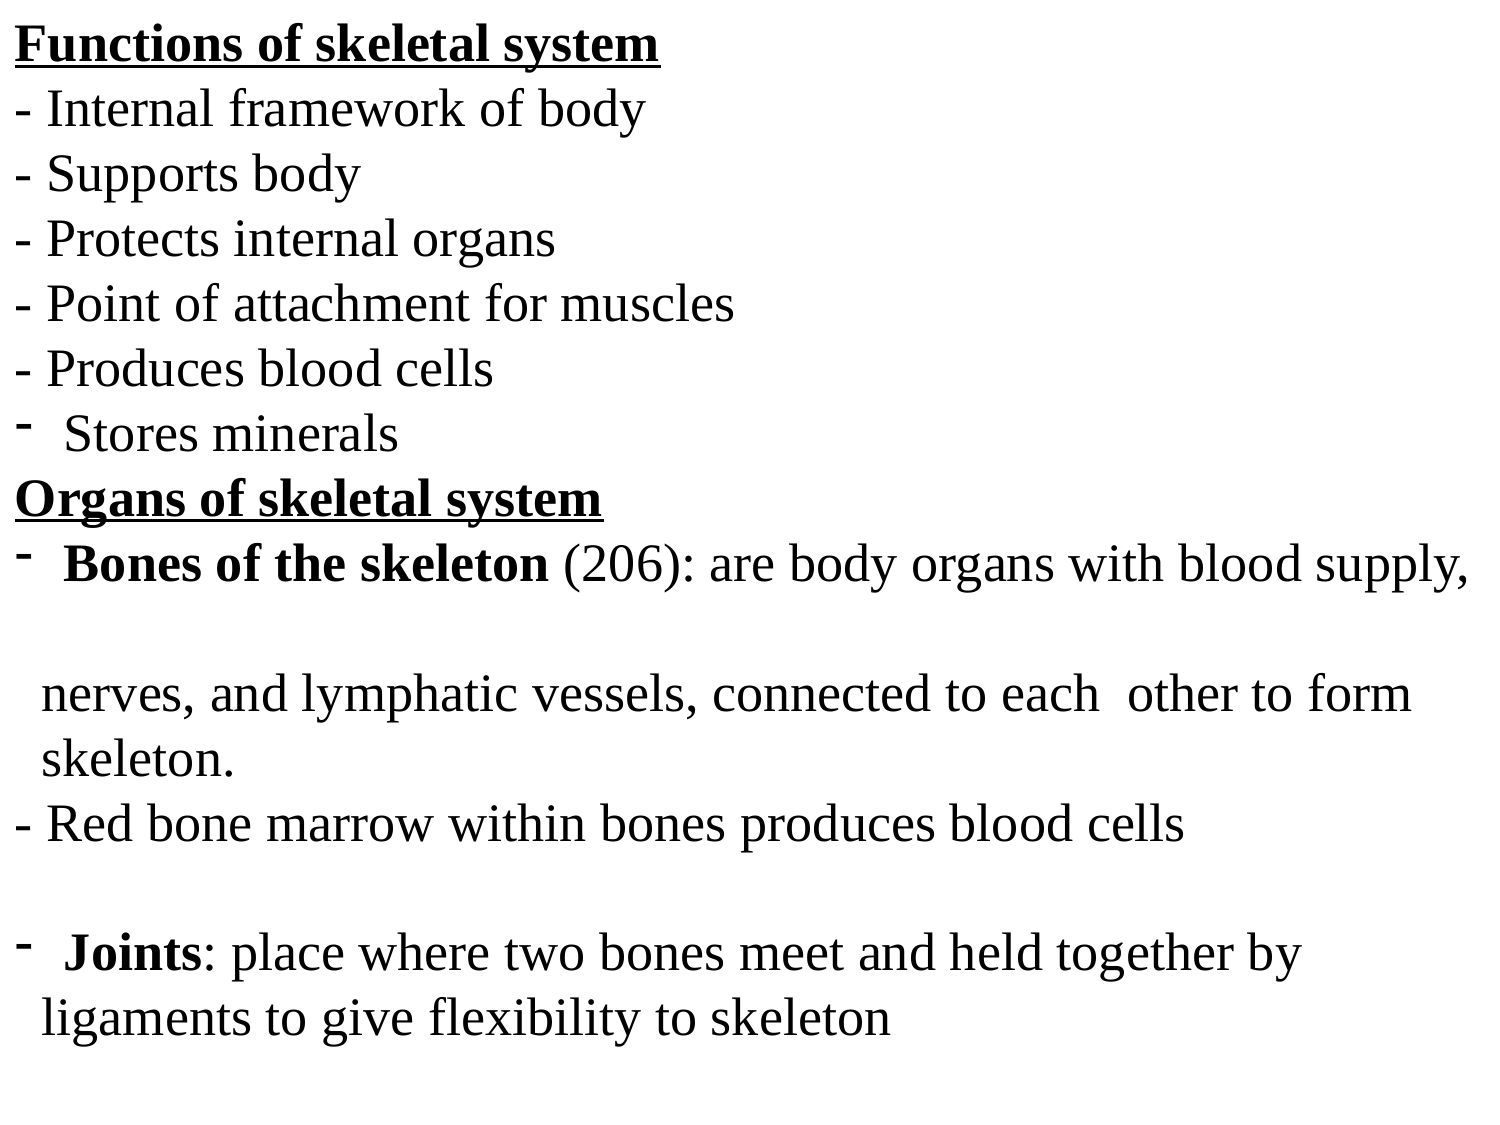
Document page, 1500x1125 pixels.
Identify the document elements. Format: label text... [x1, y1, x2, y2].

text_box Functions of skeletal system - Internal framework of body - Supports body - Protects internal organs - Point of attachment for muscles - Produces blood cells Stores minerals Organs of skeletal system Bones of the skeleton (206): are body organs with blood supply, nerves, and lymphatic vessels, connected to each other to form skeleton. - Red bone marrow within bones produces blood cells Joints: place where two bones meet and held together by ligaments to give flexibility to skeleton [0, 0, 1500, 1115]
